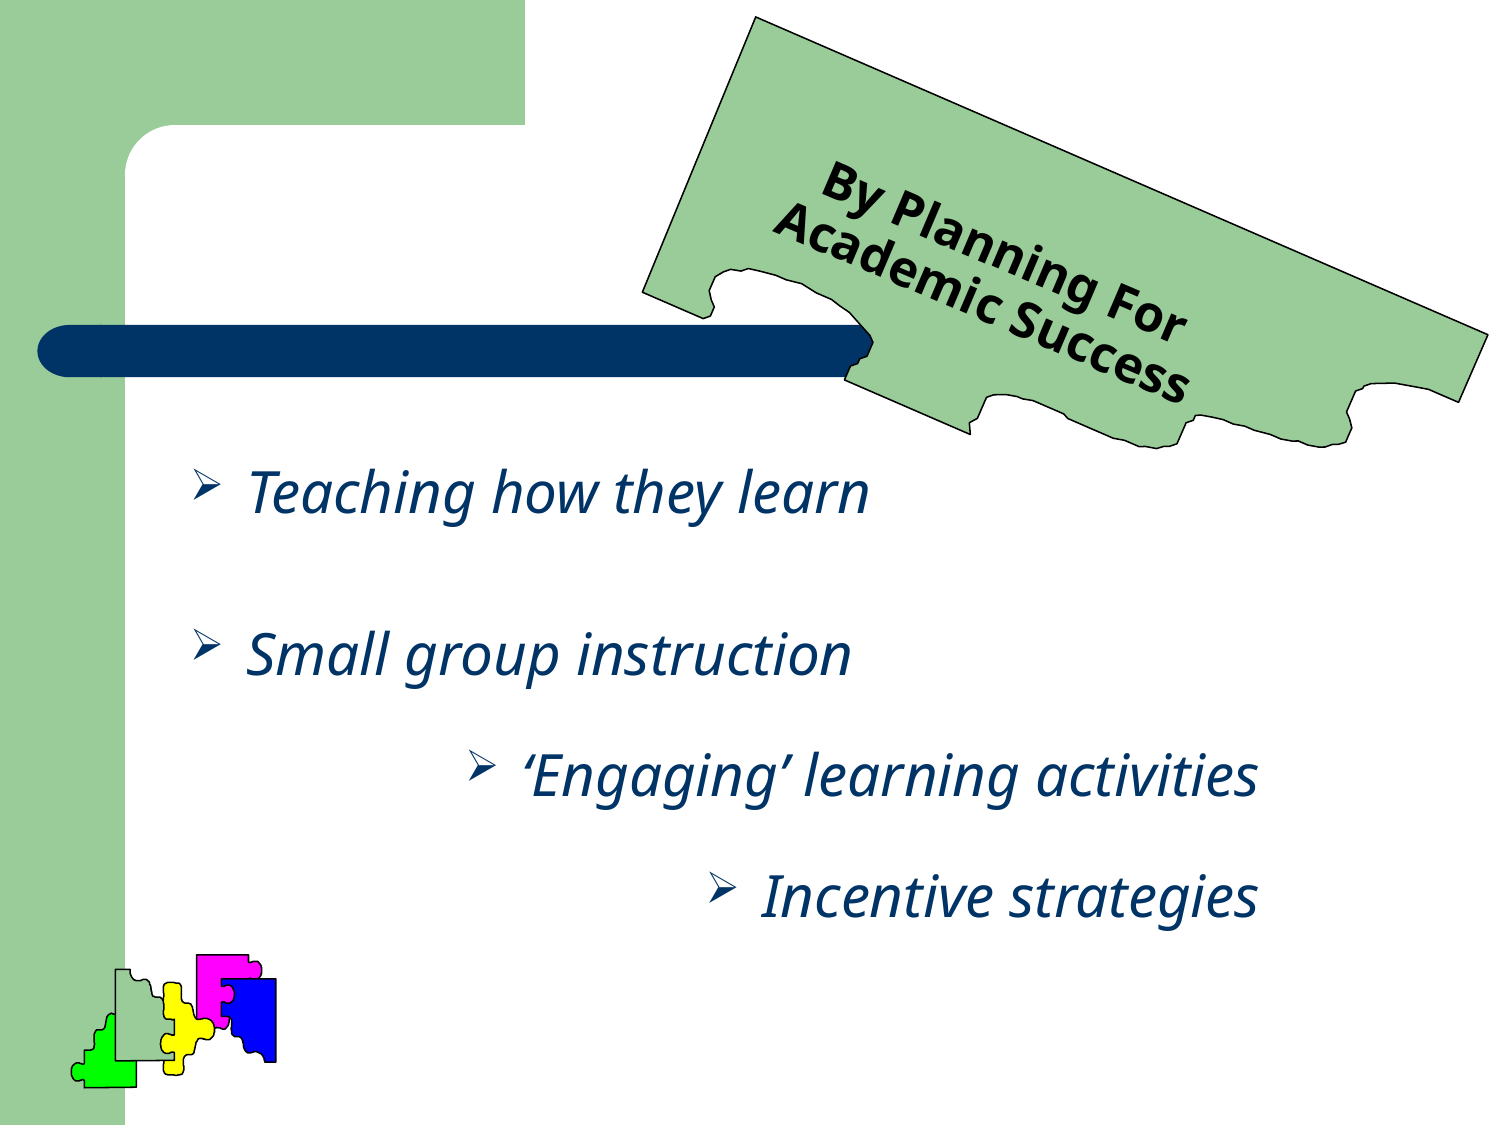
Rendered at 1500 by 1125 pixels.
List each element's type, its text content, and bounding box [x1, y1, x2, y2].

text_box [71, 954, 276, 1088]
list Teaching how they learn Small group instruction ‘Engaging’ learning activities Incentive strategies [174, 412, 1276, 1013]
text_box [719, 16, 1488, 403]
text_box [642, 267, 715, 319]
title By Planning For Academic Success [497, 39, 1464, 584]
text_box [844, 357, 982, 412]
